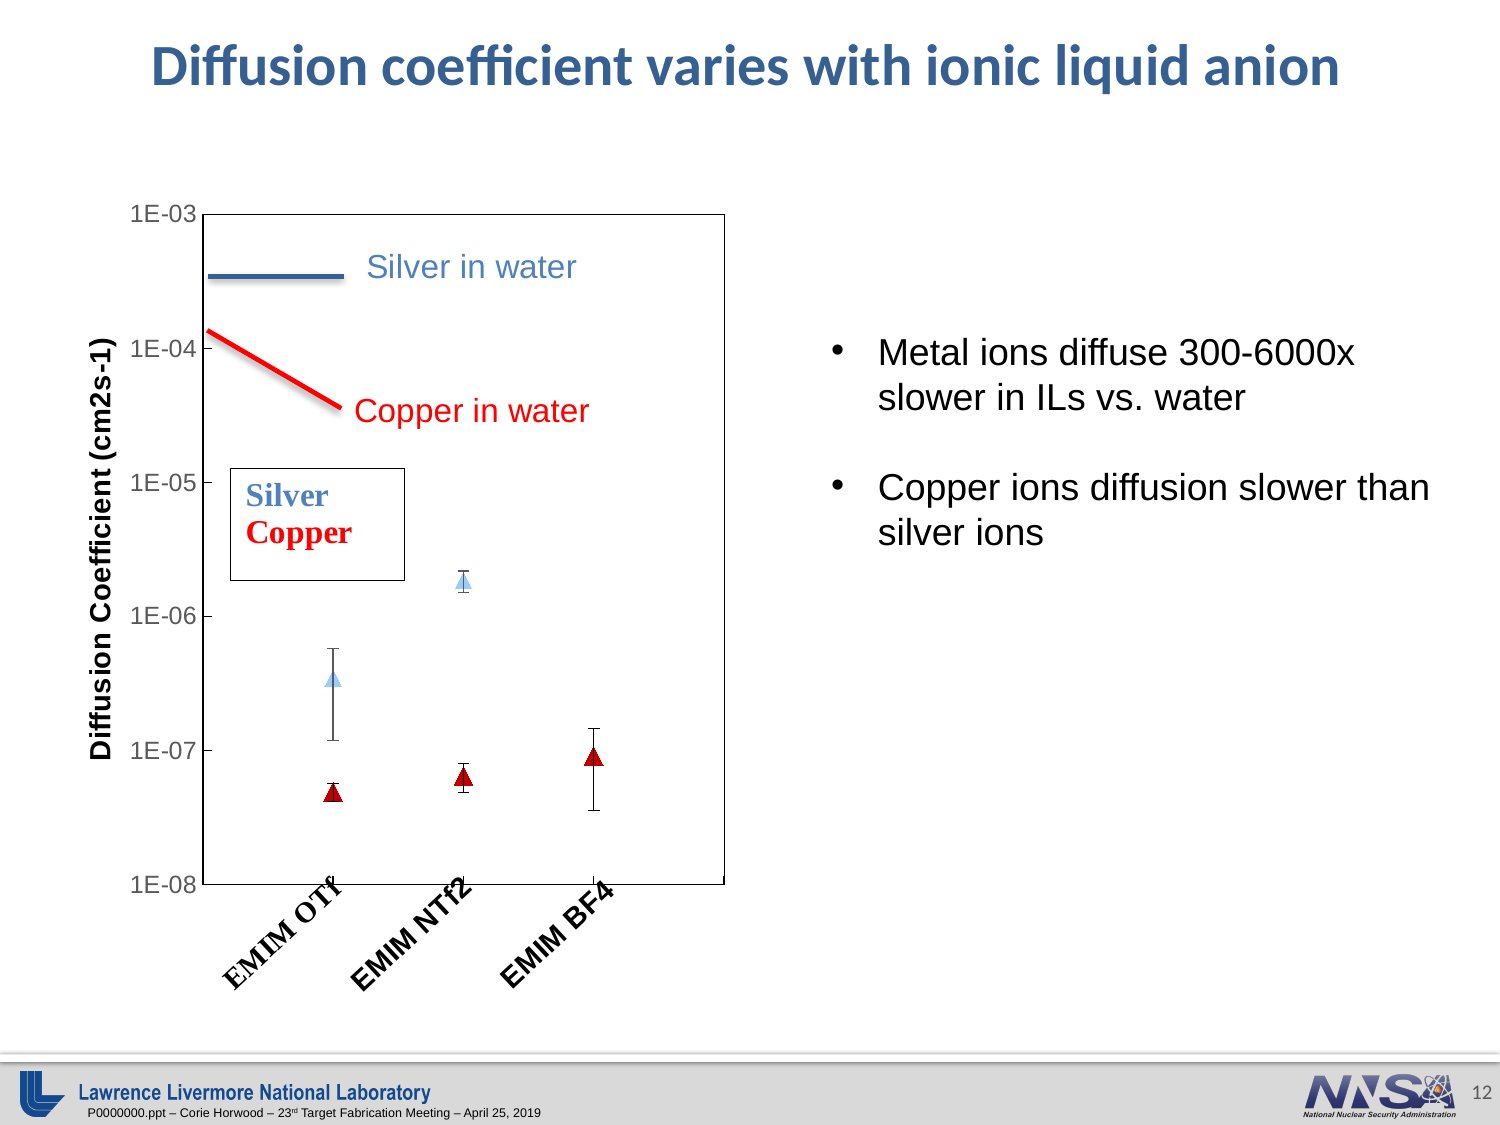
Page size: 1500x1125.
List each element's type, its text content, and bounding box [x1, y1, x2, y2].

picture [20, 1071, 469, 1117]
chart [74, 148, 838, 1032]
text_box Metal ions diffuse 300-6000x slower in ILs vs. water Copper ions diffusion slower than silver ions [842, 320, 1447, 560]
picture [1296, 1061, 1463, 1125]
title Diffusion coefficient varies with ionic liquid anion [75, 35, 1425, 202]
